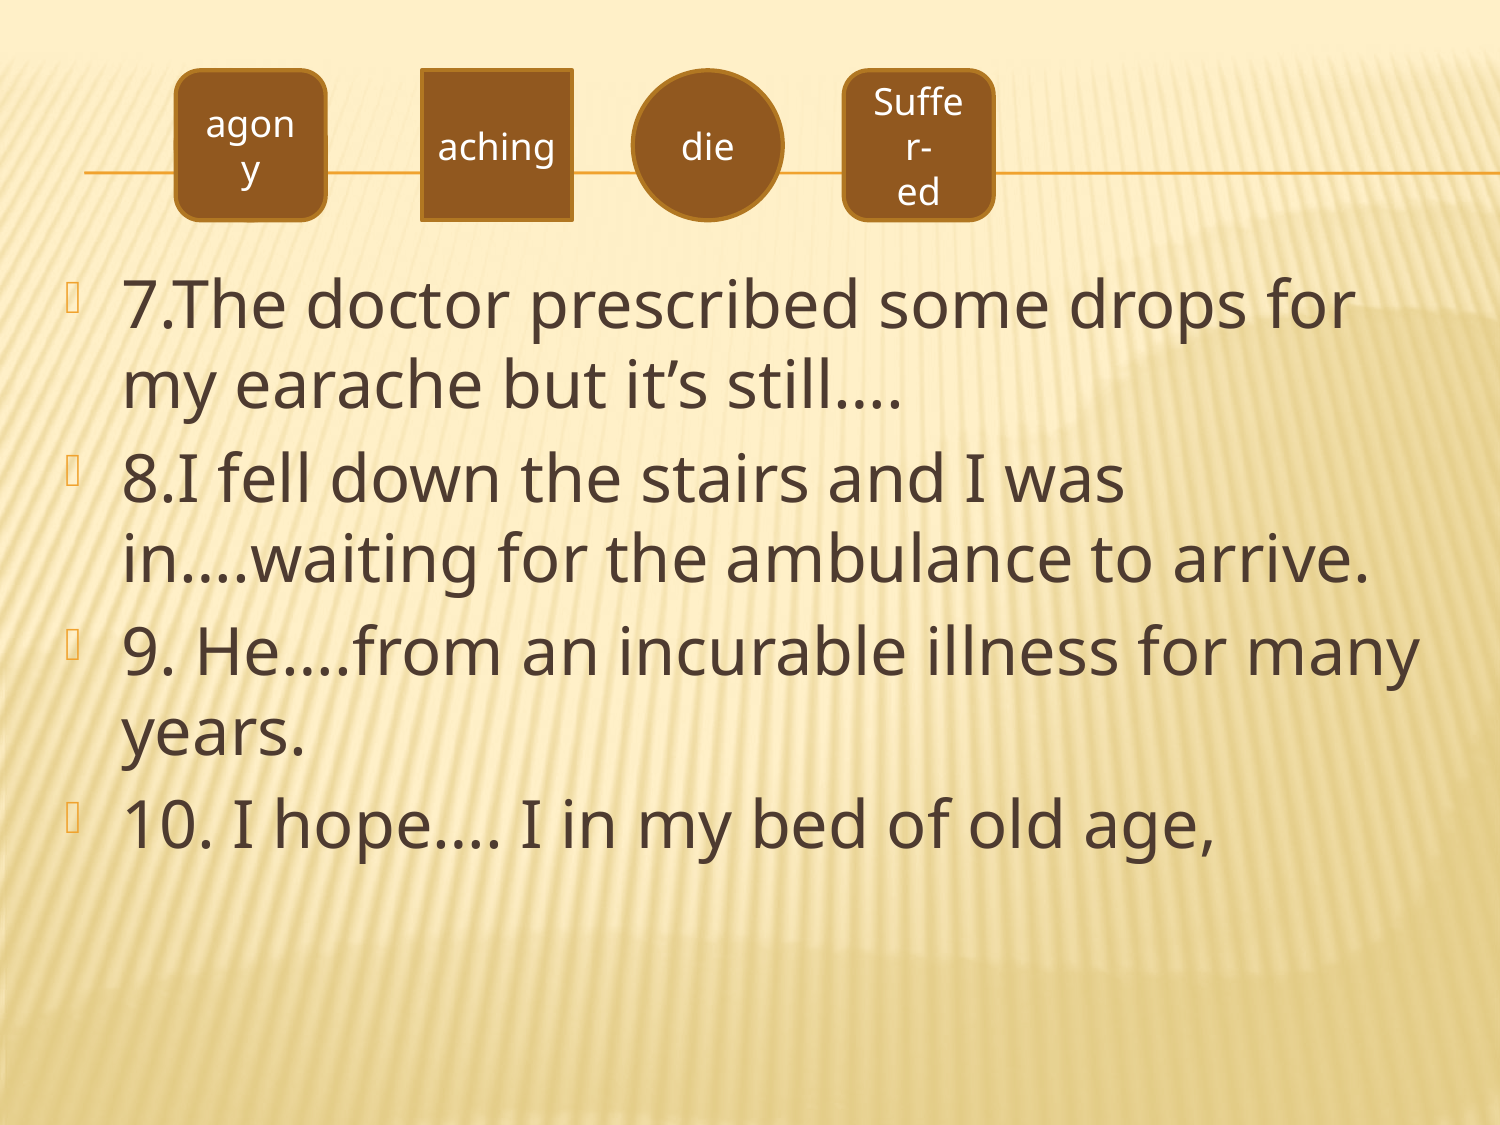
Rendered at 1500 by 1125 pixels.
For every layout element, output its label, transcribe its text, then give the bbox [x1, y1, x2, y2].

list 7.The doctor prescribed some drops for my earache but it’s still…. 8.I fell down the stairs and I was in….waiting for the ambulance to arrive. 9. He….from an incurable illness for many years. 10. I hope…. I in my bed of old age, [50, 254, 1475, 998]
text_box die [630, 68, 785, 223]
text_box agony [173, 68, 328, 223]
text_box aching [420, 68, 574, 222]
text_box Suffer- ed [841, 68, 996, 223]
